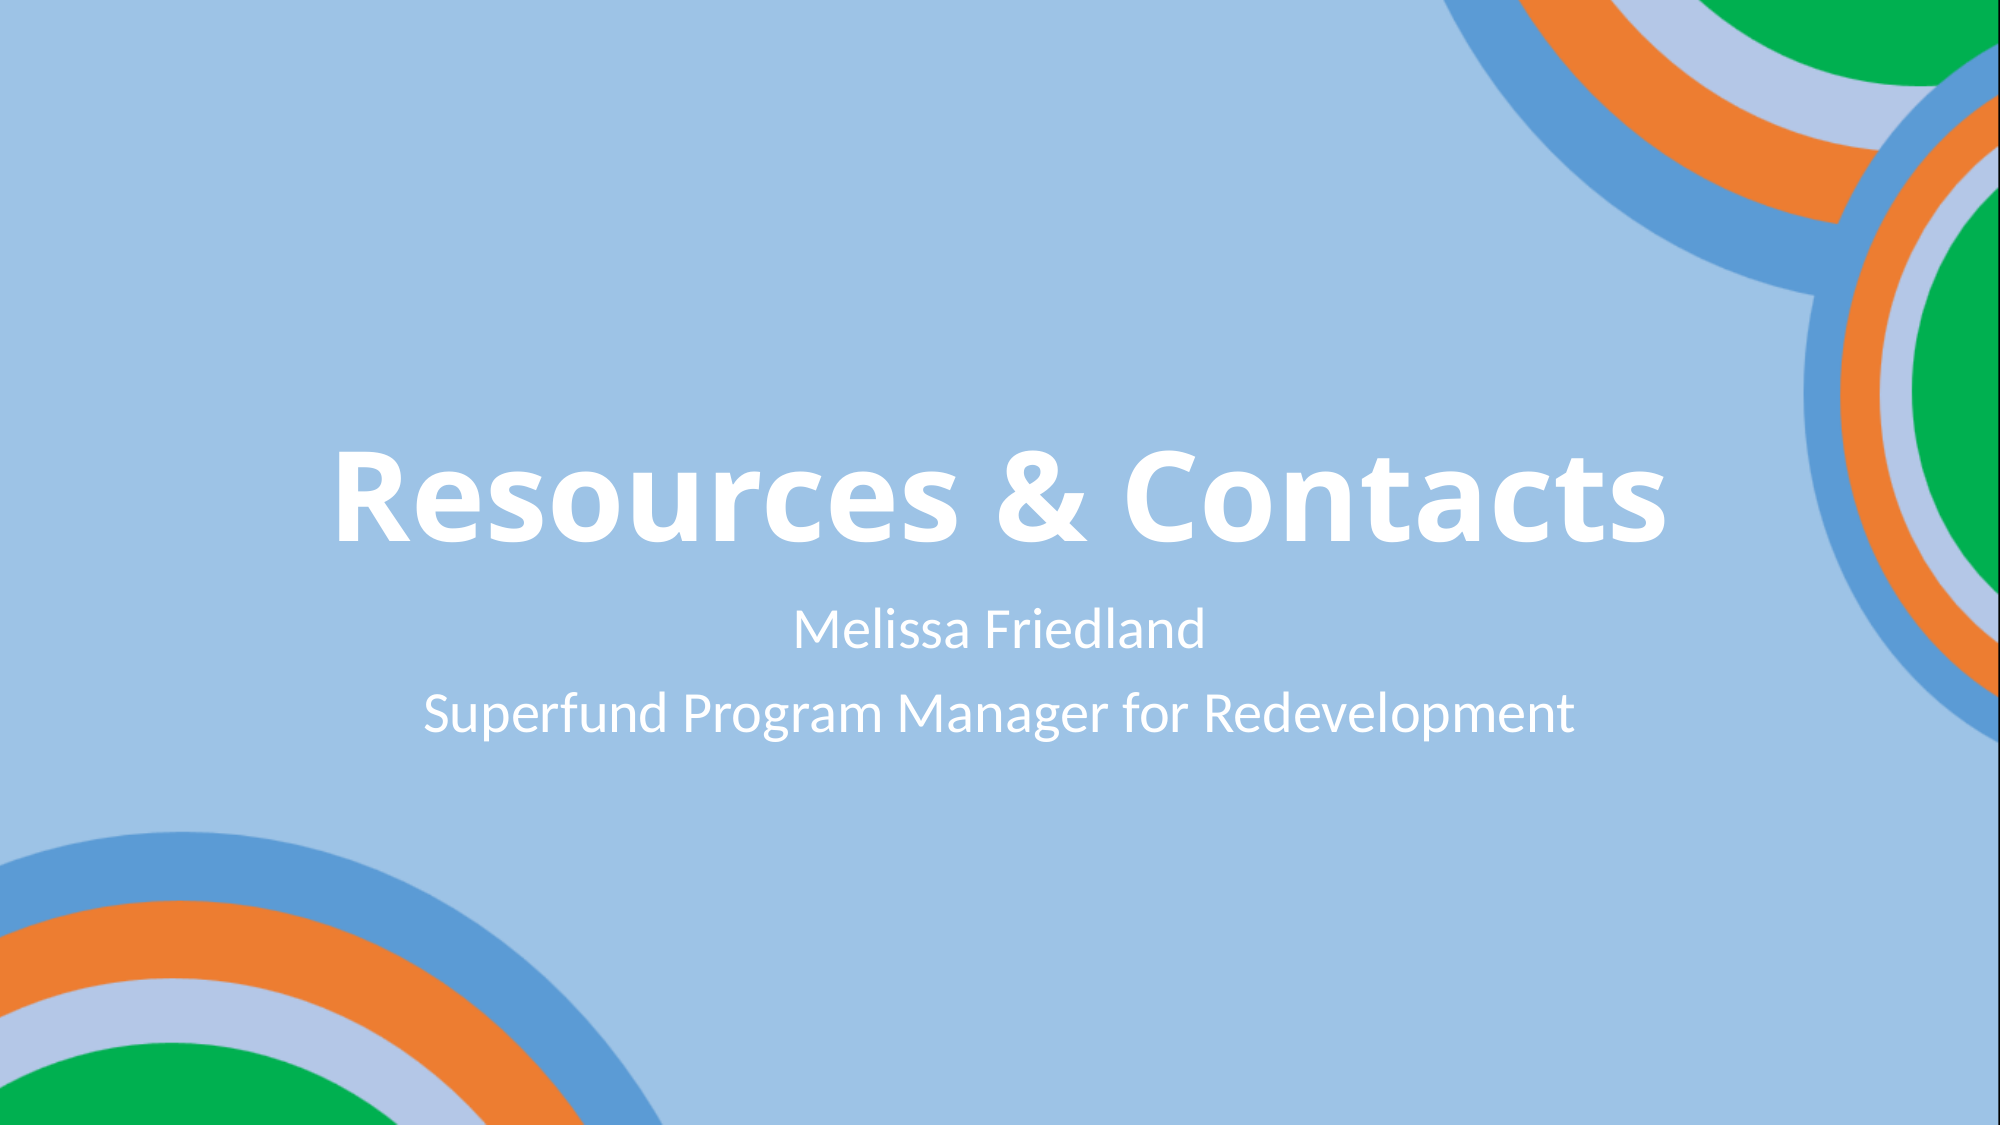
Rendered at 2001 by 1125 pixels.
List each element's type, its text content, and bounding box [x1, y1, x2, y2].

title Resources & Contacts [249, 184, 1750, 576]
subtitle Melissa Friedland Superfund Program Manager for Redevelopment [249, 590, 1750, 863]
picture [0, 0, 2000, 1125]
